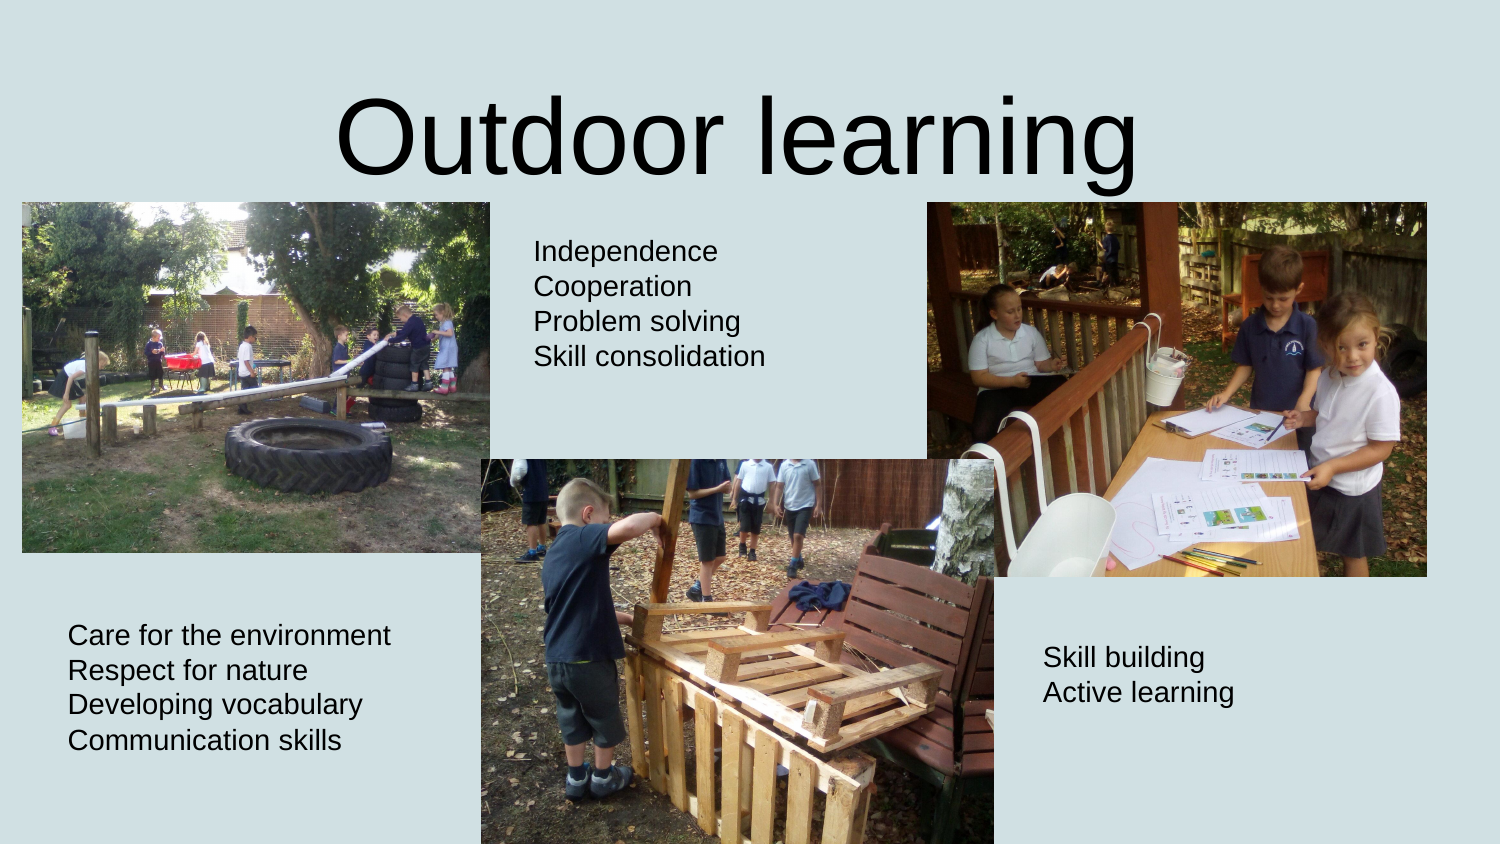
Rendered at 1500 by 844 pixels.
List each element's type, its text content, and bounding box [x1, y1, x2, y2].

text_box Independence Cooperation Problem solving Skill consolidation [518, 217, 894, 388]
picture [22, 201, 1428, 844]
text_box Care for the environment Respect for nature Developing vocabulary Communication skills [52, 601, 428, 771]
text_box Skill building Active learning [1027, 623, 1403, 759]
title Outdoor learning [207, 36, 1269, 212]
